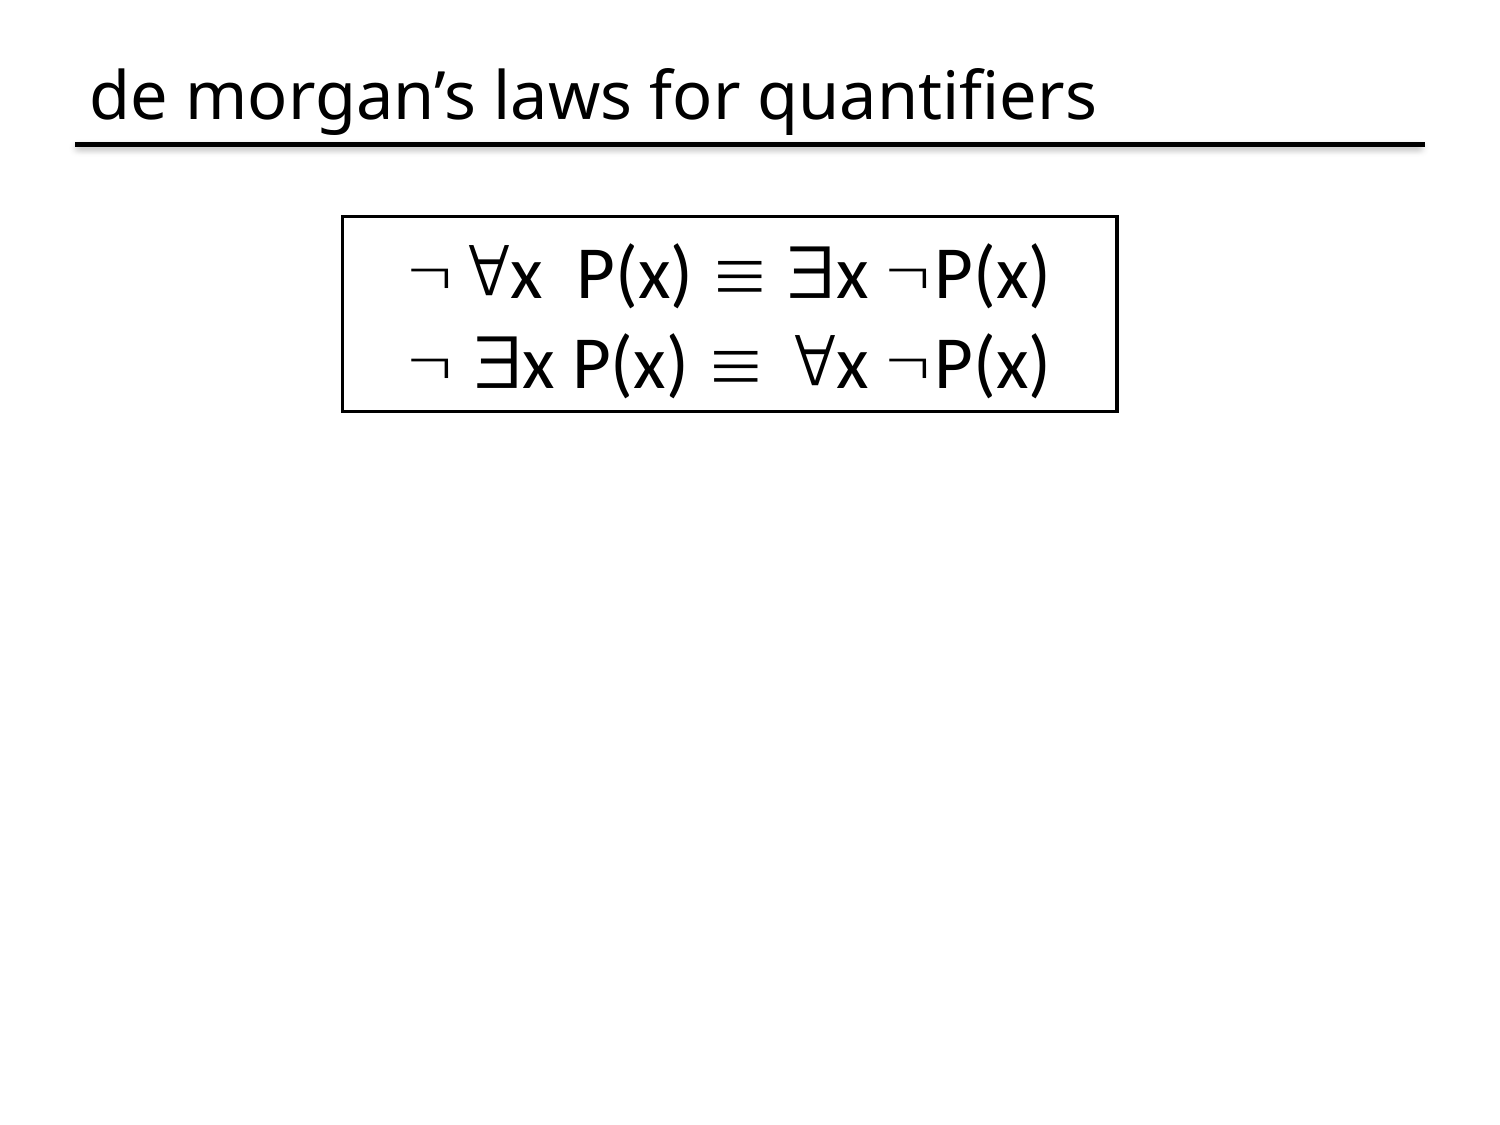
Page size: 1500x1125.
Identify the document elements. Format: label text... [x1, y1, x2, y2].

text_box x P(x)  x P(x)  x P(x)  x P(x) [342, 216, 1118, 412]
title de morgan’s laws for quantifiers [75, 45, 1425, 145]
